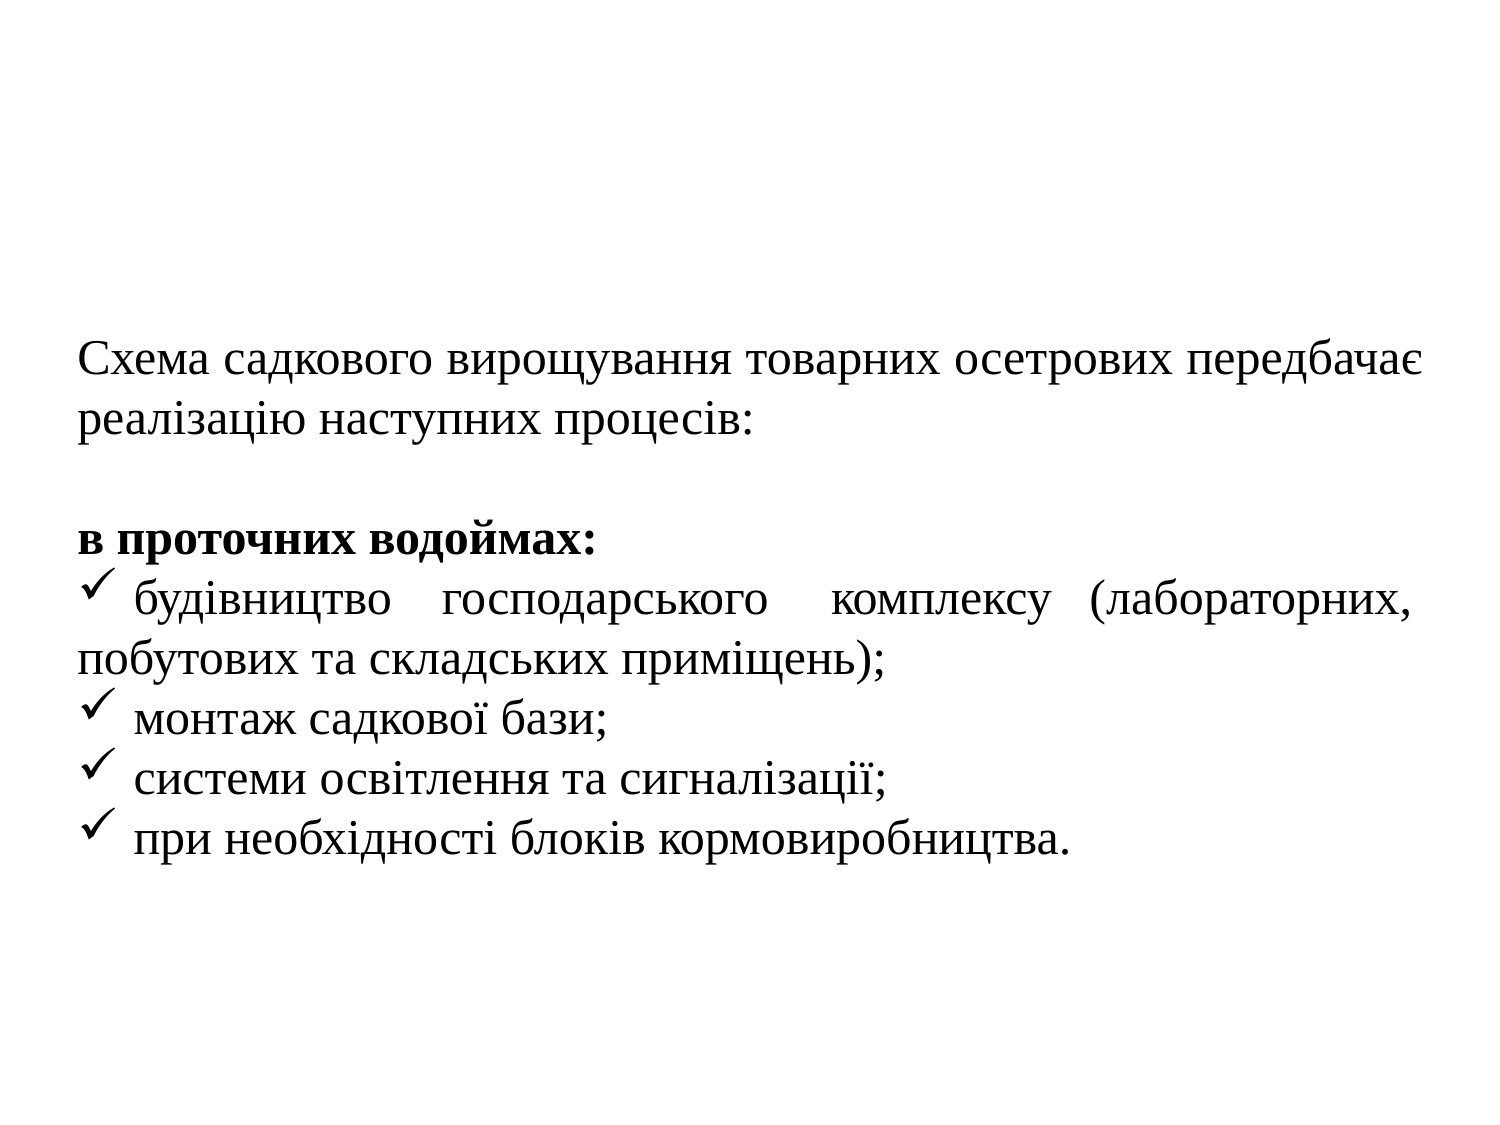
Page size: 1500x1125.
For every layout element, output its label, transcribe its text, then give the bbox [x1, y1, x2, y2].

text_box Схема садкового вирощування товарних осетрових передбачає реалізацію наступних процесів: в проточних водоймах: будівництво господарського комплексу (лабораторних, побутових та складських приміщень); монтаж садкової бази; системи освітлення та сигналізації; при необхідності блоків кормовиробництва. [62, 316, 1438, 872]
